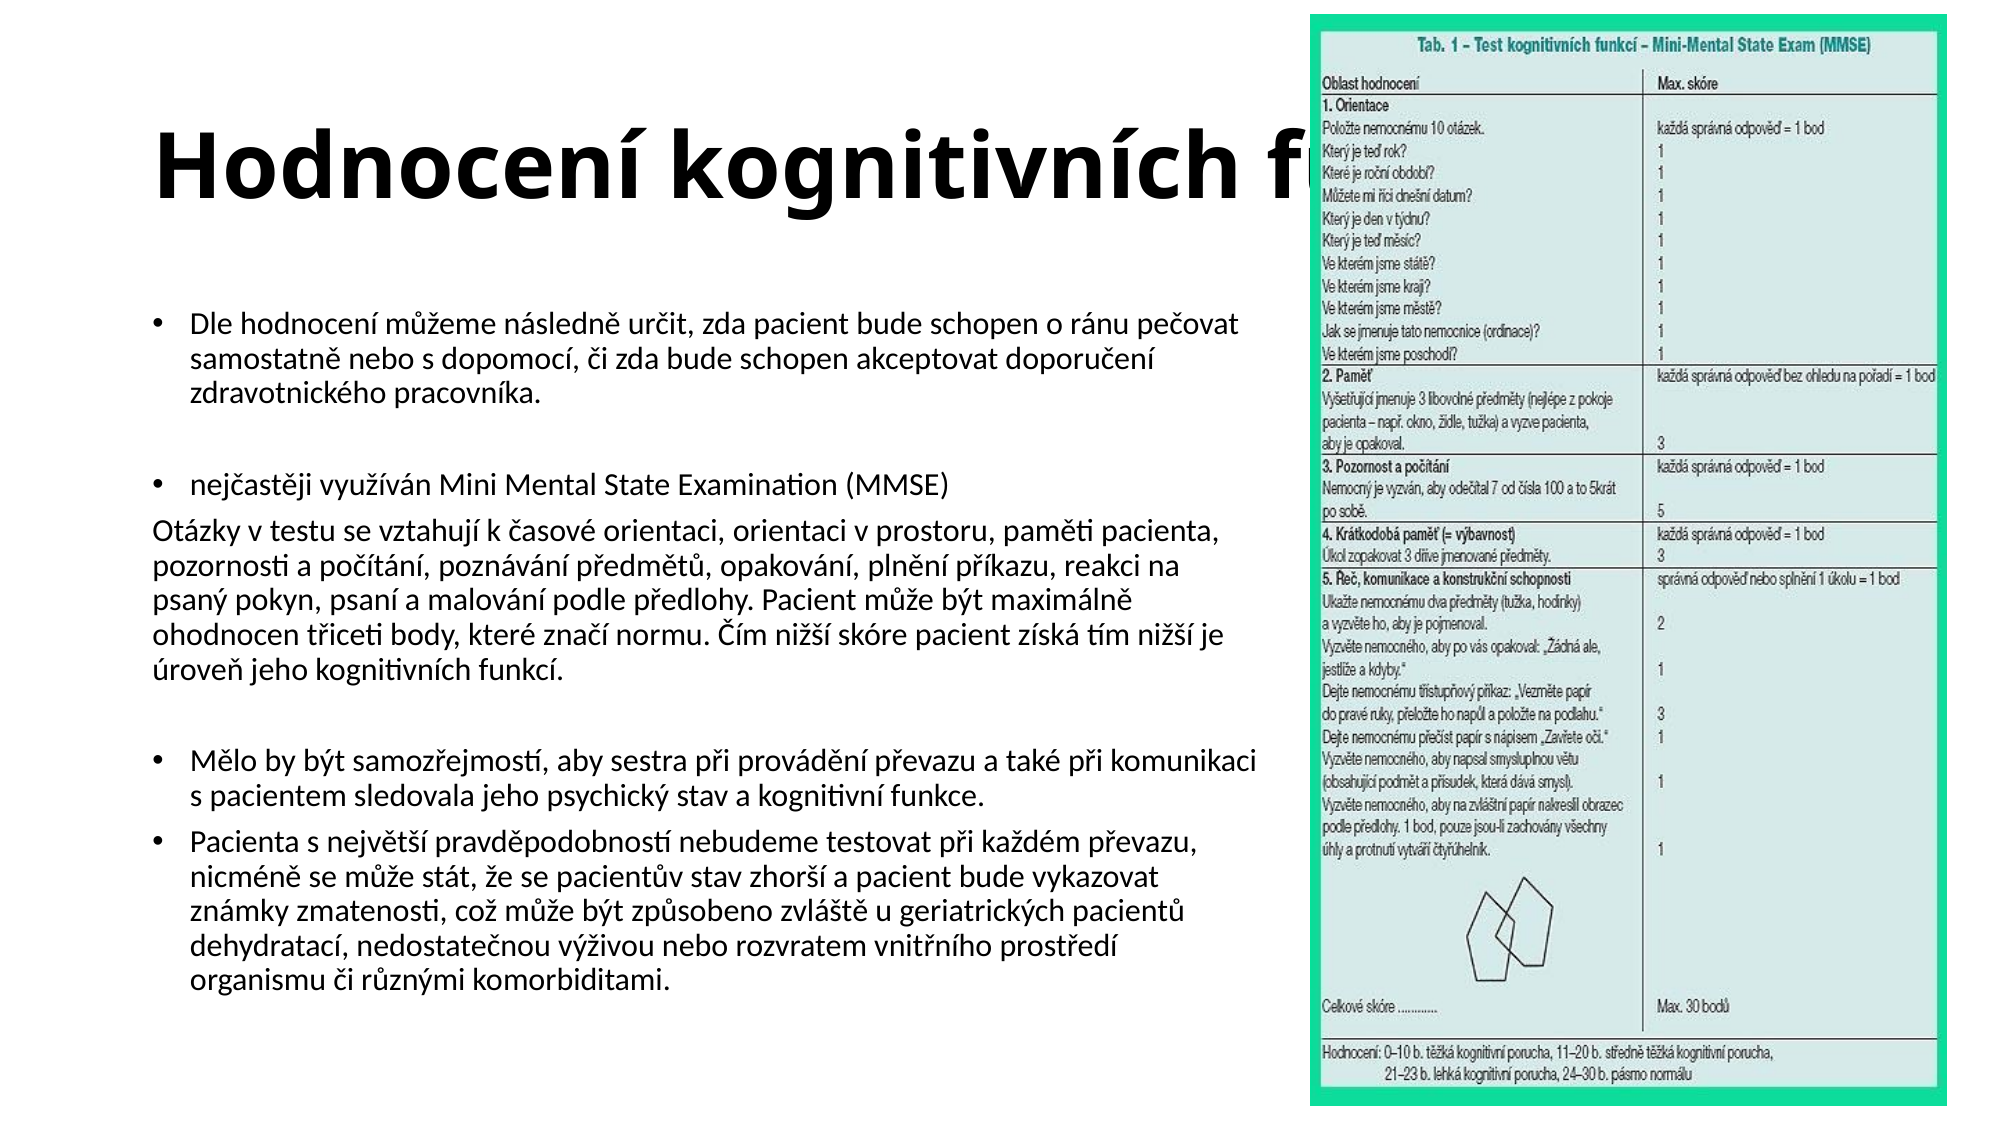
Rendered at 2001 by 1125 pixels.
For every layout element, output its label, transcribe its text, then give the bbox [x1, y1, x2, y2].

title Hodnocení kognitivních funkcí [137, 59, 1310, 278]
list Dle hodnocení můžeme následně určit, zda pacient bude schopen o ránu pečovat samostatně nebo s dopomocí, či zda bude schopen akceptovat doporučení zdravotnického pracovníka. nejčastěji využíván Mini Mental State Examination (MMSE) Otázky v testu se vztahují k časové orientaci, orientaci v prostoru, paměti pacienta, pozornosti a počítání, poznávání předmětů, opakování, plnění příkazu, reakci na psaný pokyn, psaní a malování podle předlohy. Pacient může být maximálně ohodnocen třiceti body, které značí normu. Čím nižší skóre pacient získá tím nižší je úroveň jeho kognitivních funkcí. Mělo by být samozřejmostí, aby sestra při provádění převazu a také při komunikaci s pacientem sledovala jeho psychický stav a kognitivní funkce. Pacienta s největší pravděpodobností nebudeme testovat při každém převazu, nicméně se může stát, že se pacientův stav zhorší a pacient bude vykazovat známky zmatenosti, což může být způsobeno zvláště u geriatrických pacientů dehydratací, nedostatečnou výživou nebo rozvratem vnitřního prostředí organismu či různými komorbiditami. [137, 299, 1277, 1014]
picture [1310, 14, 1947, 1106]
